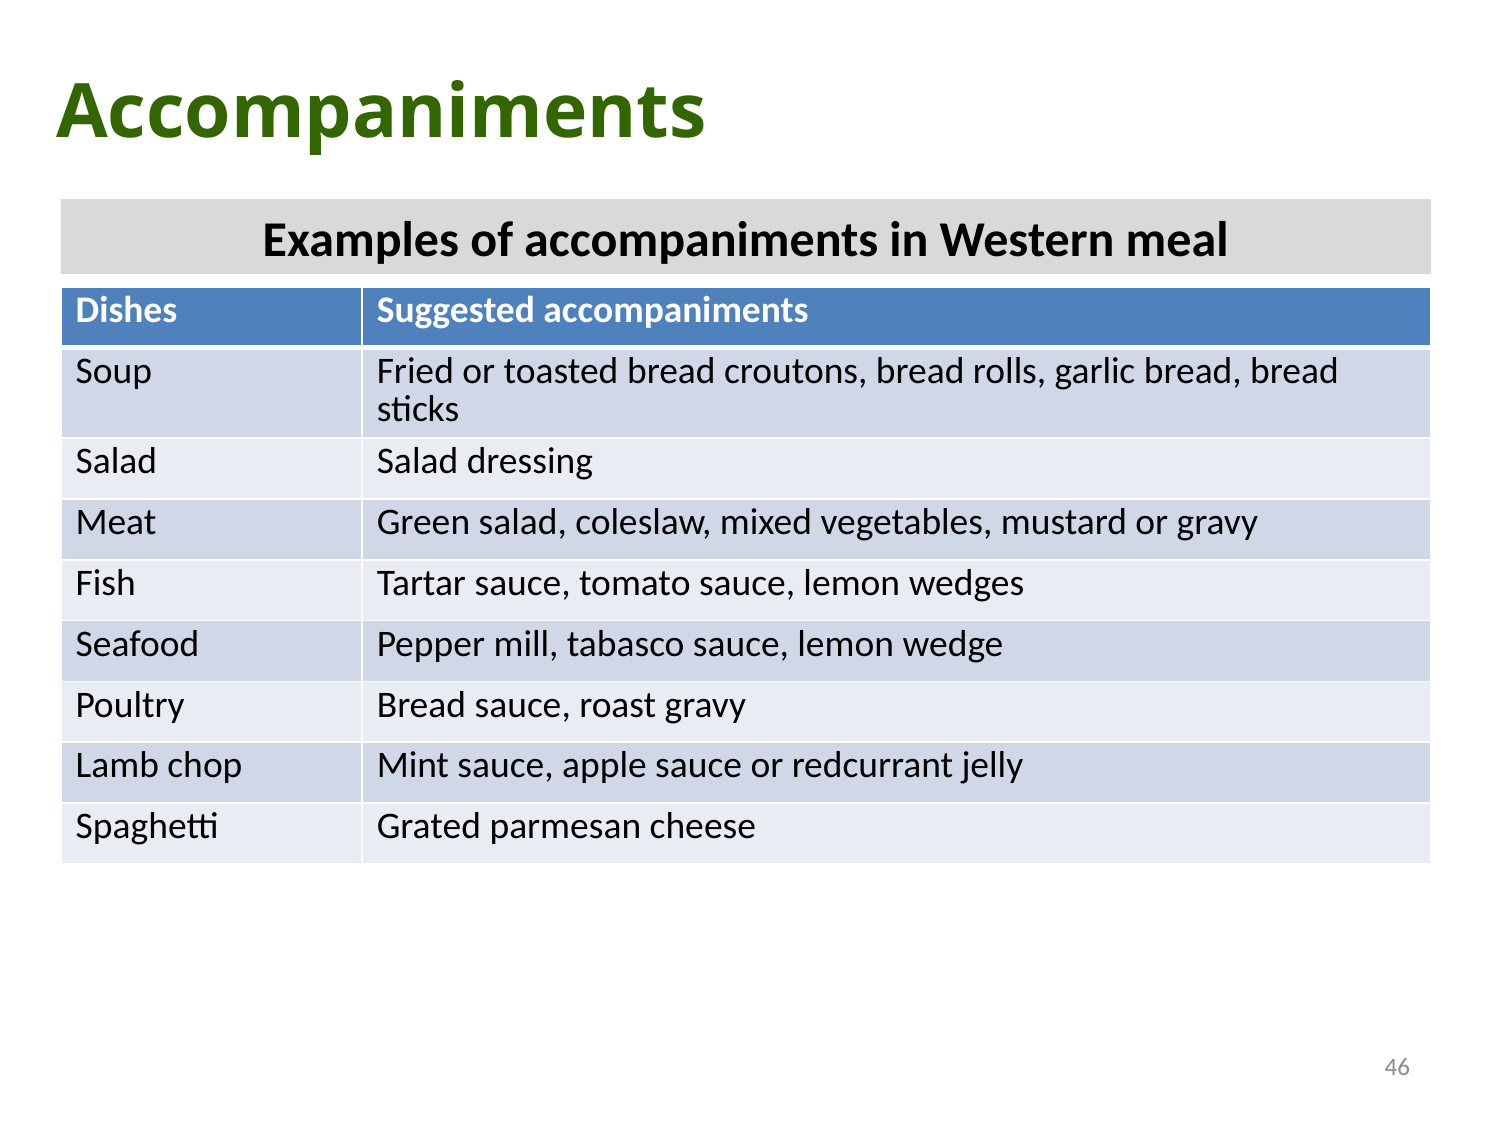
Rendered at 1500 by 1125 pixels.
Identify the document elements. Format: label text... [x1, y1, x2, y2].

table_cell Tartar sauce, tomato sauce, lemon wedges [363, 561, 1430, 620]
table_cell Bread sauce, roast gravy [363, 682, 1430, 741]
table_cell Meat [62, 500, 361, 559]
table_cell Pepper mill, tabasco sauce, lemon wedge [363, 621, 1430, 681]
text_box Accompaniments [41, 54, 1459, 160]
text_box Examples of accompaniments in Western meal [60, 199, 1431, 274]
table_cell Salad [62, 439, 361, 498]
slide_number 46 [1074, 1035, 1425, 1096]
table_cell Poultry [62, 682, 361, 741]
table_cell Salad dressing [363, 439, 1430, 498]
table_cell Grated parmesan cheese [363, 804, 1430, 863]
table_cell Mint sauce, apple sauce or redcurrant jelly [363, 743, 1430, 802]
table_cell Seafood [62, 621, 361, 681]
table_header Suggested accompaniments [363, 288, 1430, 345]
table_cell Lamb chop [62, 743, 361, 802]
table_cell Fish [62, 561, 361, 620]
table_cell Soup [62, 350, 361, 437]
table_cell Spaghetti [62, 804, 361, 863]
table_header Dishes [62, 288, 361, 345]
table_cell Green salad, coleslaw, mixed vegetables, mustard or gravy [363, 500, 1430, 559]
table_cell Fried or toasted bread croutons, bread rolls, garlic bread, bread sticks [363, 350, 1430, 437]
